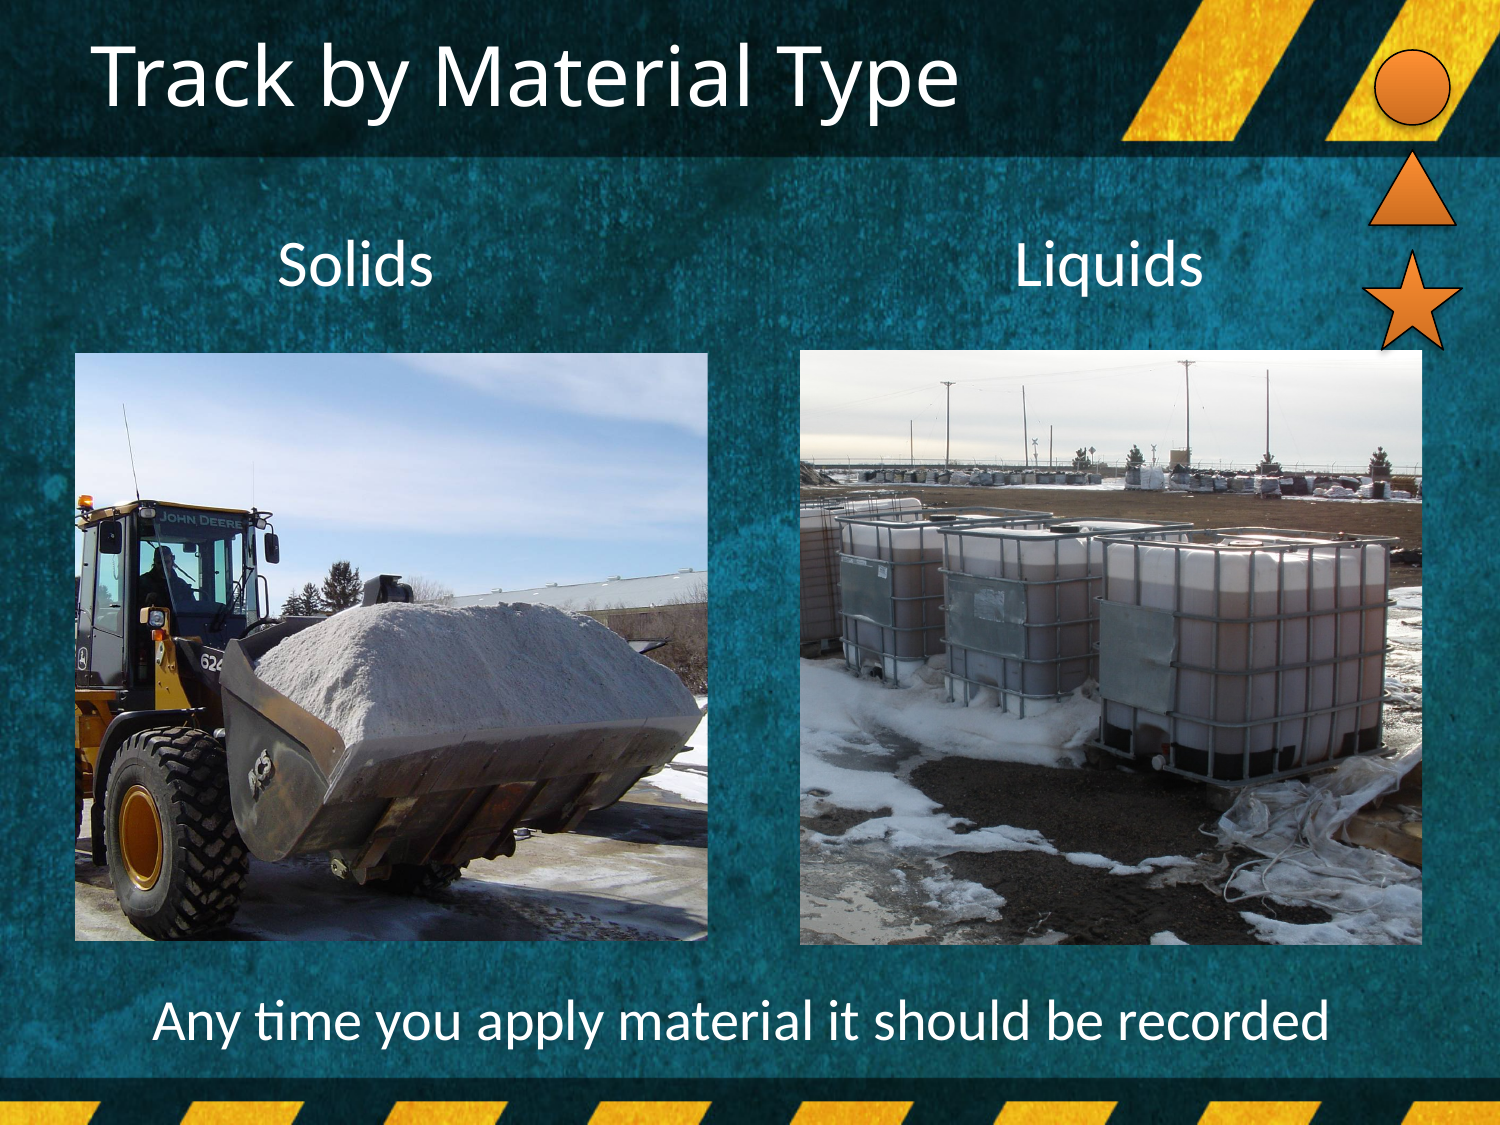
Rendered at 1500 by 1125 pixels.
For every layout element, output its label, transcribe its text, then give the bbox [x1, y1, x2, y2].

text_box Liquids [999, 212, 1225, 308]
title Track by Material Type [75, 0, 1425, 146]
text_box Solids [262, 212, 488, 308]
text_box Any time you apply material it should be recorded [137, 975, 1425, 1060]
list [799, 349, 1423, 945]
text_box [1374, 49, 1451, 126]
text_box [1361, 249, 1464, 351]
text_box [1368, 149, 1457, 226]
picture [0, 0, 1500, 1125]
